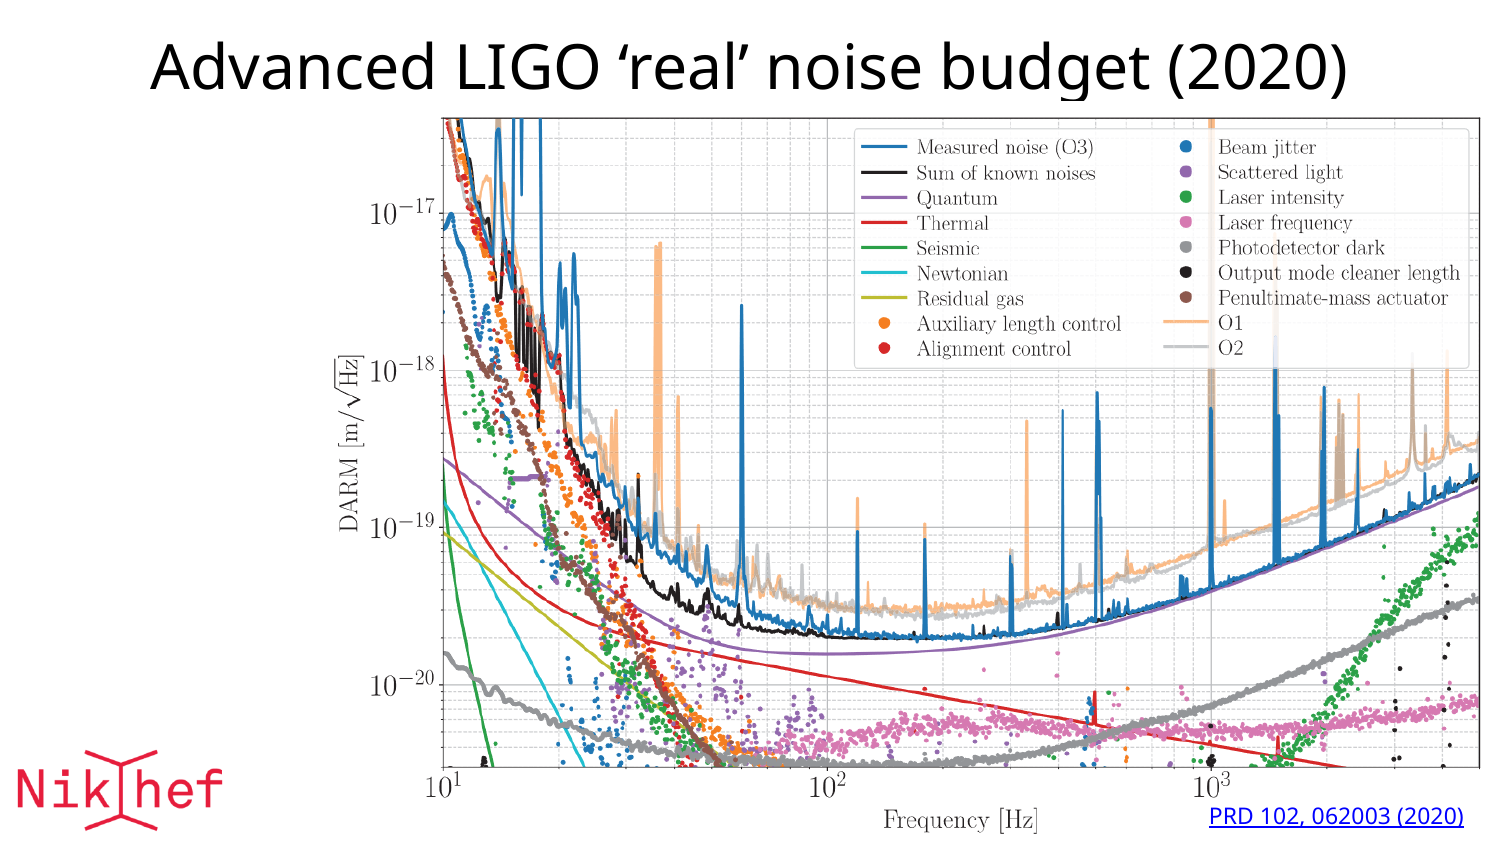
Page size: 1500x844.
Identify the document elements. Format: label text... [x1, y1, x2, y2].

title Advanced LIGO ‘real’ noise budget (2020) [109, 10, 1391, 119]
picture [314, 100, 1500, 844]
picture [0, 735, 240, 844]
